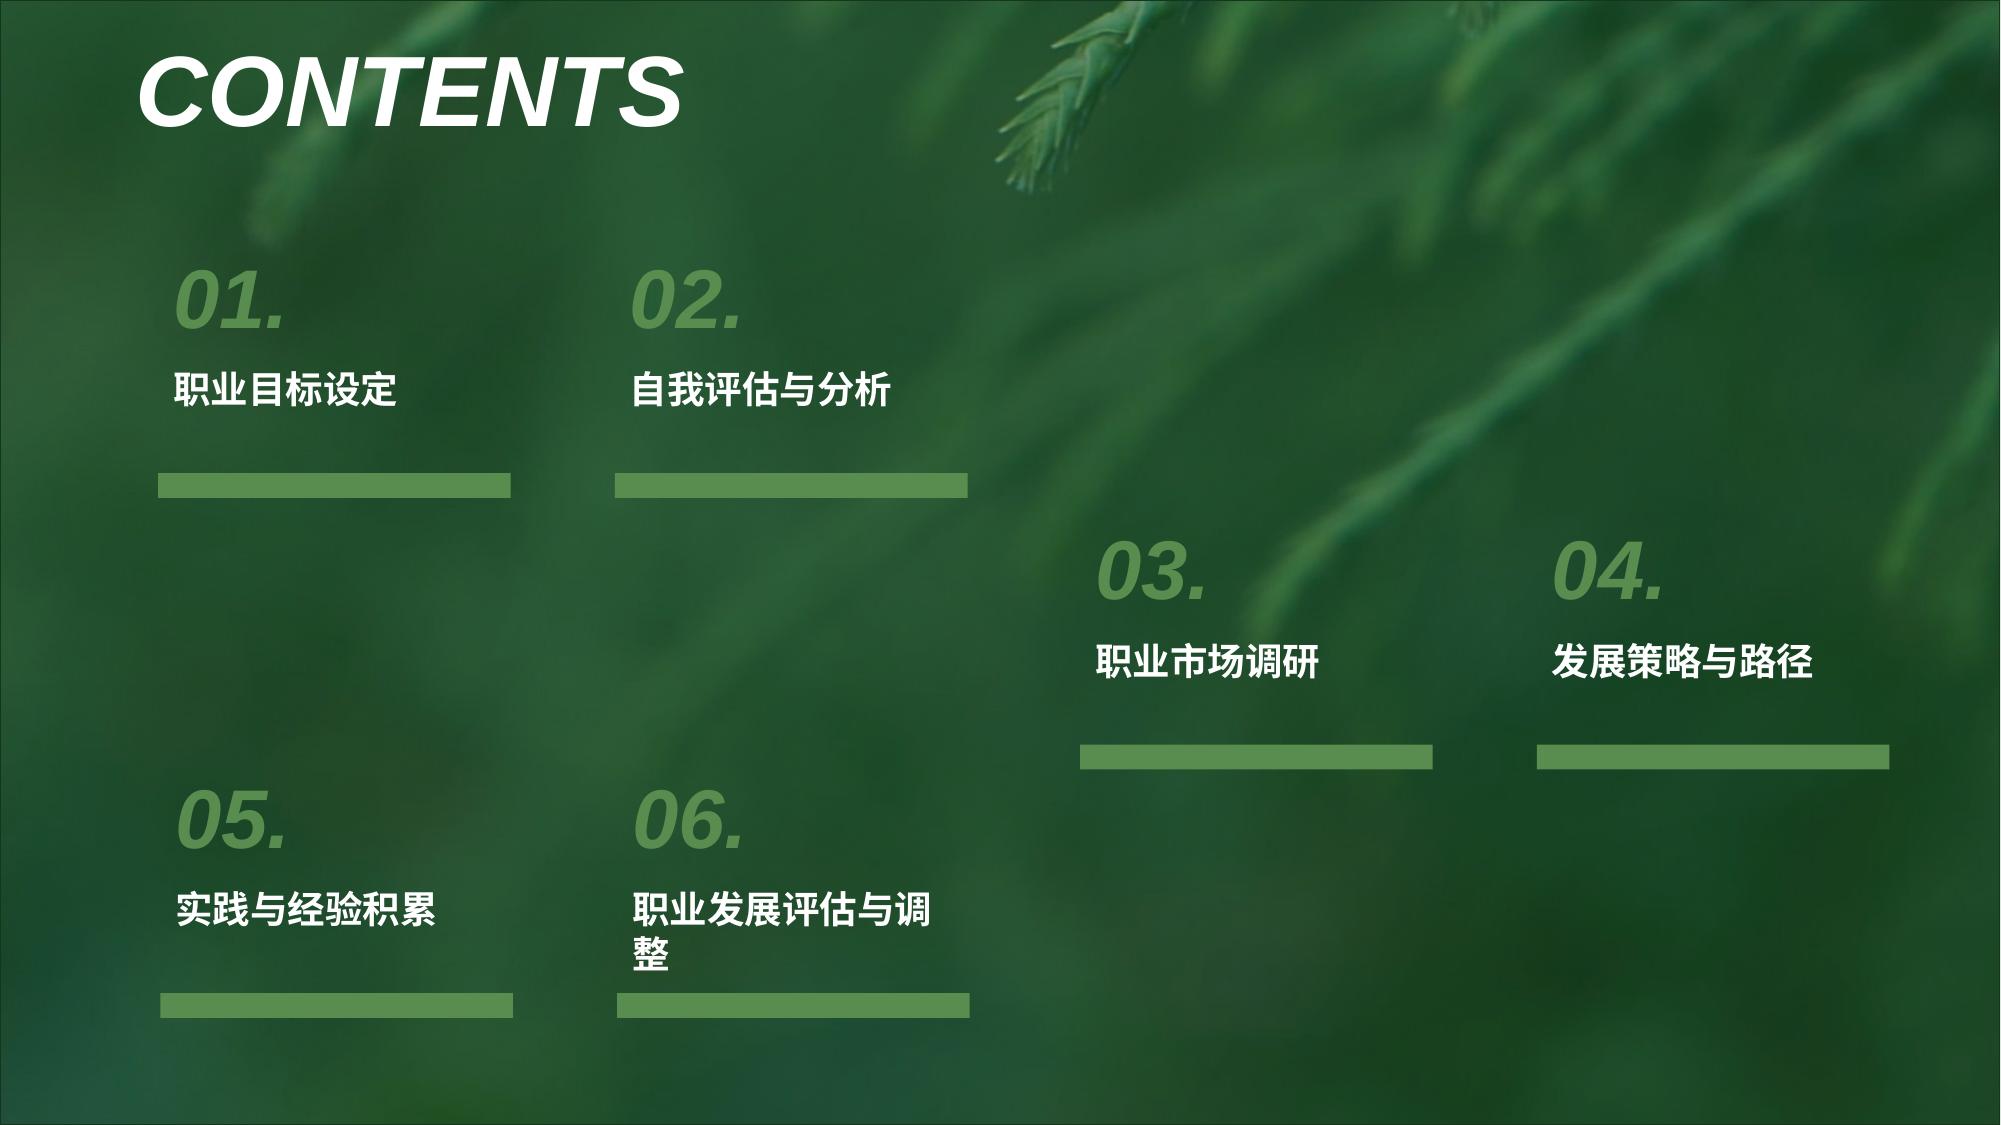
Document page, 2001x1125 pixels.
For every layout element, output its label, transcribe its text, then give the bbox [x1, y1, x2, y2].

text_box 04. [1536, 508, 1890, 624]
text_box [158, 473, 511, 498]
text_box [1080, 744, 1433, 770]
text_box 02. [614, 237, 968, 353]
text_box [1536, 744, 1890, 770]
text_box [617, 993, 970, 1018]
text_box 实践与经验积累 [160, 878, 513, 939]
text_box 发展策略与路径 [1536, 630, 1890, 690]
text_box 03. [1080, 508, 1433, 624]
text_box [160, 993, 513, 1018]
text_box 职业目标设定 [158, 358, 511, 419]
text_box 06. [617, 757, 970, 873]
text_box [614, 473, 968, 498]
text_box 职业发展评估与调整 [617, 878, 970, 984]
text_box 01. [158, 237, 511, 353]
text_box CONTENTS [120, 19, 800, 155]
text_box 职业市场调研 [1080, 630, 1433, 690]
text_box 05. [160, 757, 513, 873]
text_box 自我评估与分析 [614, 358, 968, 419]
